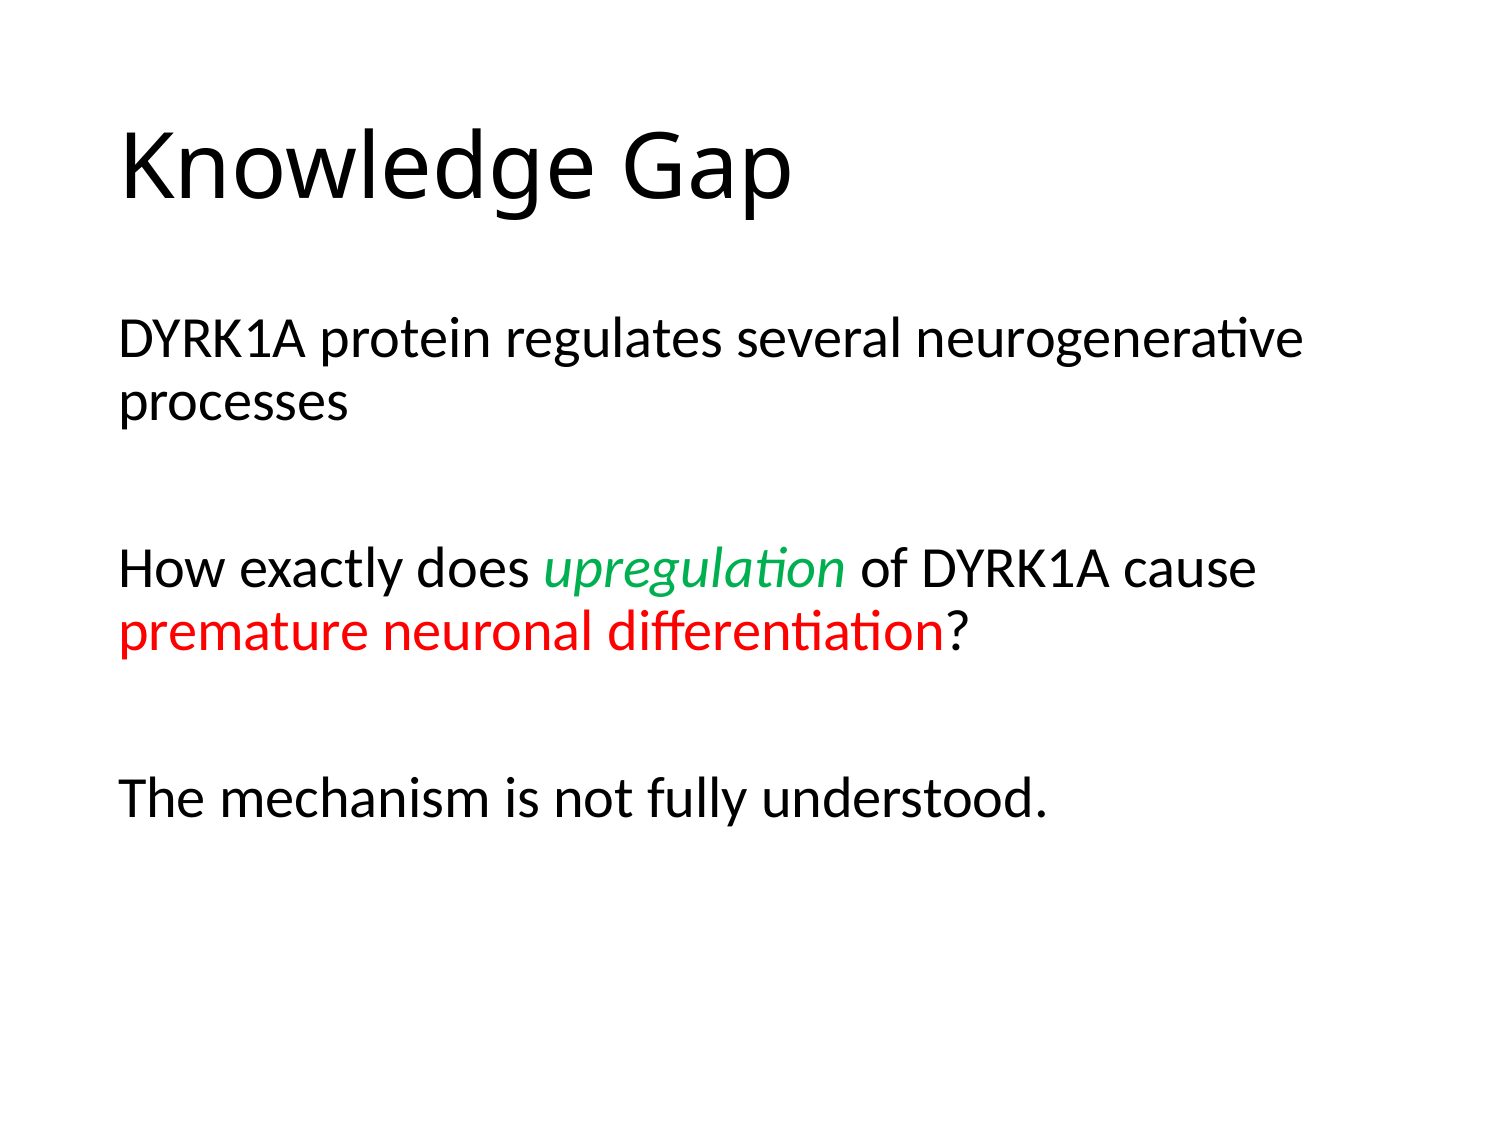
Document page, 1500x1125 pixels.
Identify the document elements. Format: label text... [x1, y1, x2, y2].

title Knowledge Gap [103, 59, 1397, 278]
list DYRK1A protein regulates several neurogenerative processes How exactly does upregulation of DYRK1A cause premature neuronal differentiation? The mechanism is not fully understood. [103, 299, 1397, 1014]
